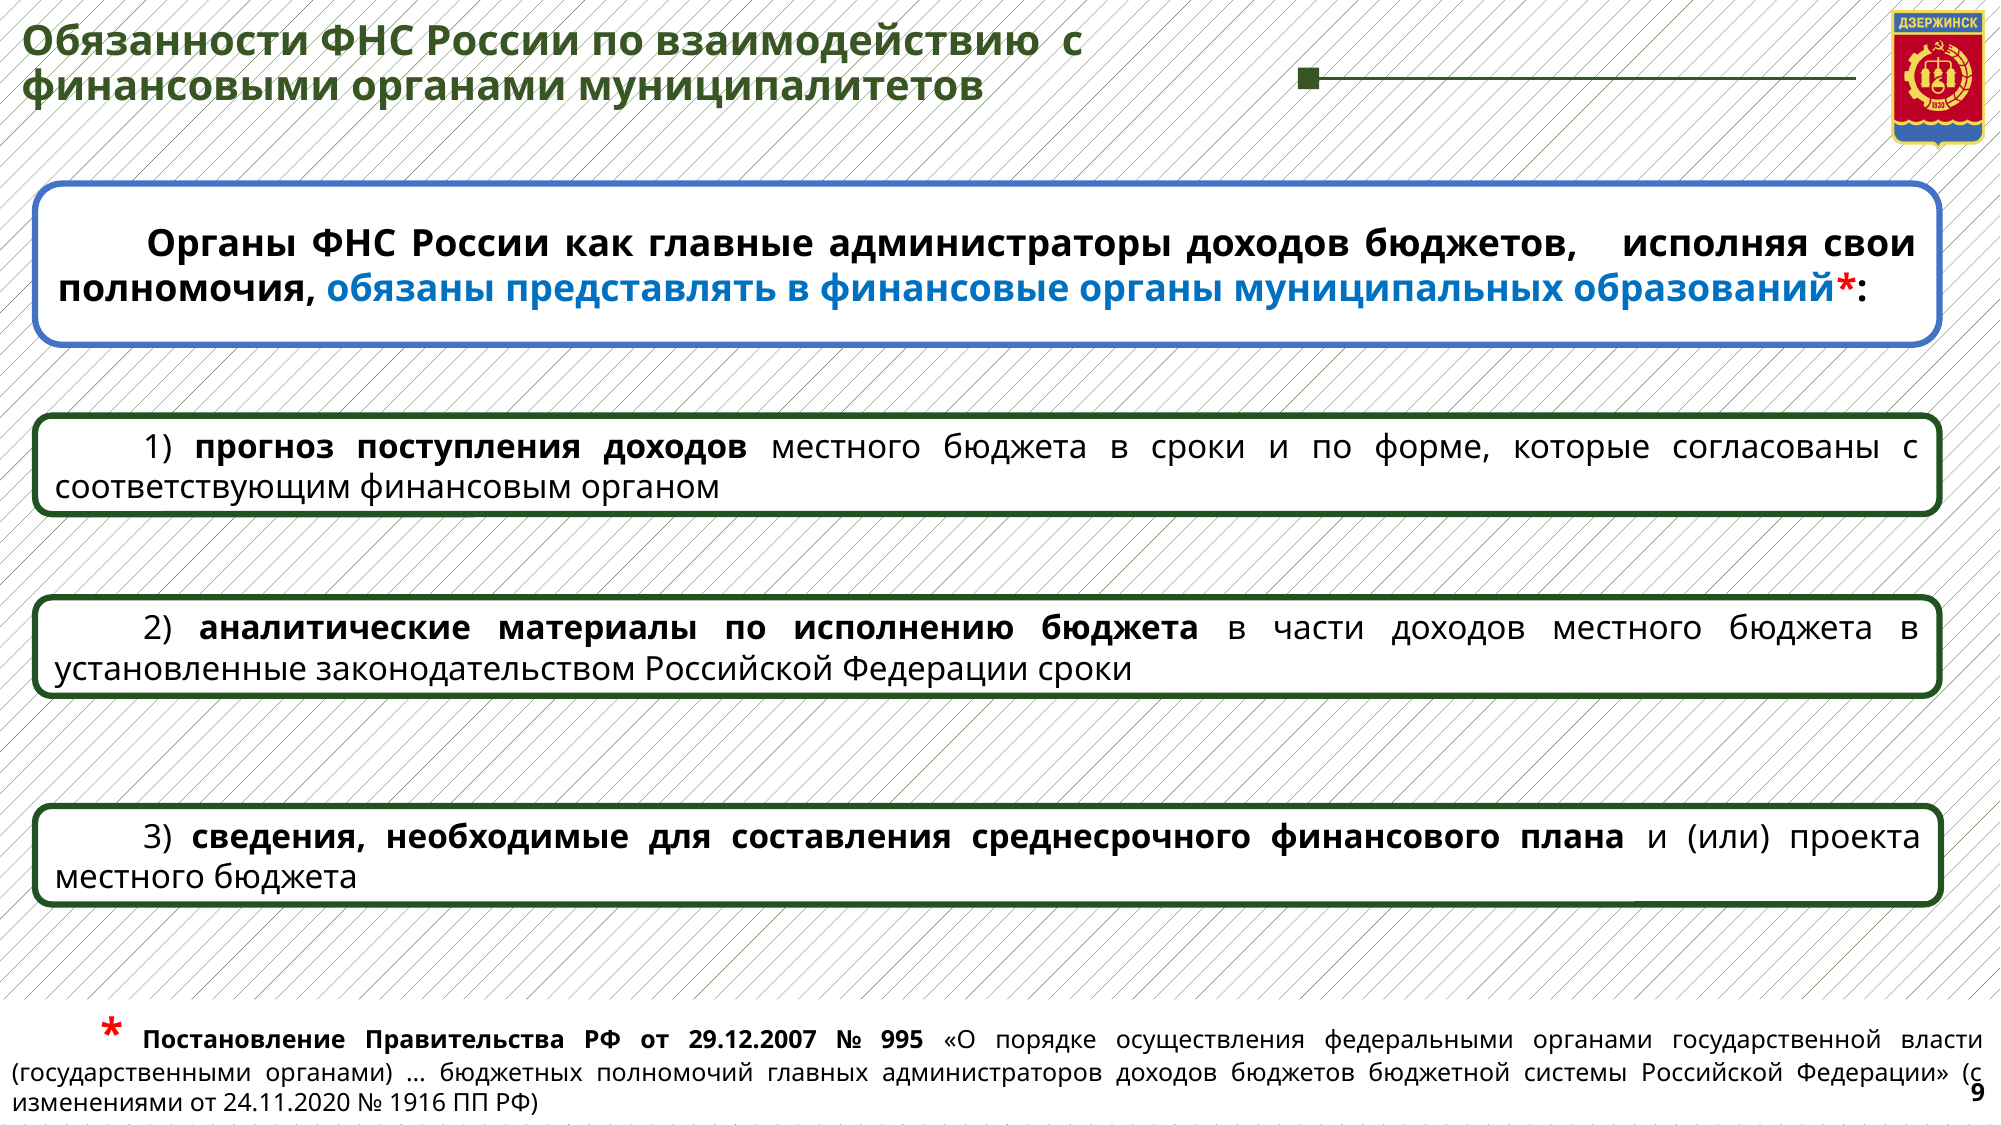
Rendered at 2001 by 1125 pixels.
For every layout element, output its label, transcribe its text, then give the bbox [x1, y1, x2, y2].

text_box [1297, 67, 1320, 90]
text_box 3) сведения, необходимые для составления среднесрочного финансового плана и (или) проекта местного бюджета [33, 804, 1942, 906]
picture [1891, 10, 1985, 150]
slide_number 9 [1550, 1063, 2000, 1123]
text_box Обязанности ФНС России по взаимодействию с финансовыми органами муниципалитетов [6, 12, 1268, 150]
text_box 2) аналитические материалы по исполнению бюджета в части доходов местного бюджета в установленные законодательством Российской Федерации сроки [34, 596, 1941, 697]
text_box Органы ФНС России как главные администраторы доходов бюджетов, исполняя свои полномочия, обязаны представлять в финансовые органы муниципальных образований*: [34, 182, 1941, 346]
text_box 1) прогноз поступления доходов местного бюджета в сроки и по форме, которые согласованы с соответствующим финансовым органом [34, 414, 1941, 516]
text_box * Постановление Правительства РФ от 29.12.2007 № 995 «О порядке осуществления федеральными органами государственной власти (государственными органами) … бюджетных полномочий главных администраторов доходов бюджетов бюджетной системы Российской Федерации» (с изменениями от 24.11.2020 № 1916 ПП РФ) [0, 999, 2000, 1124]
